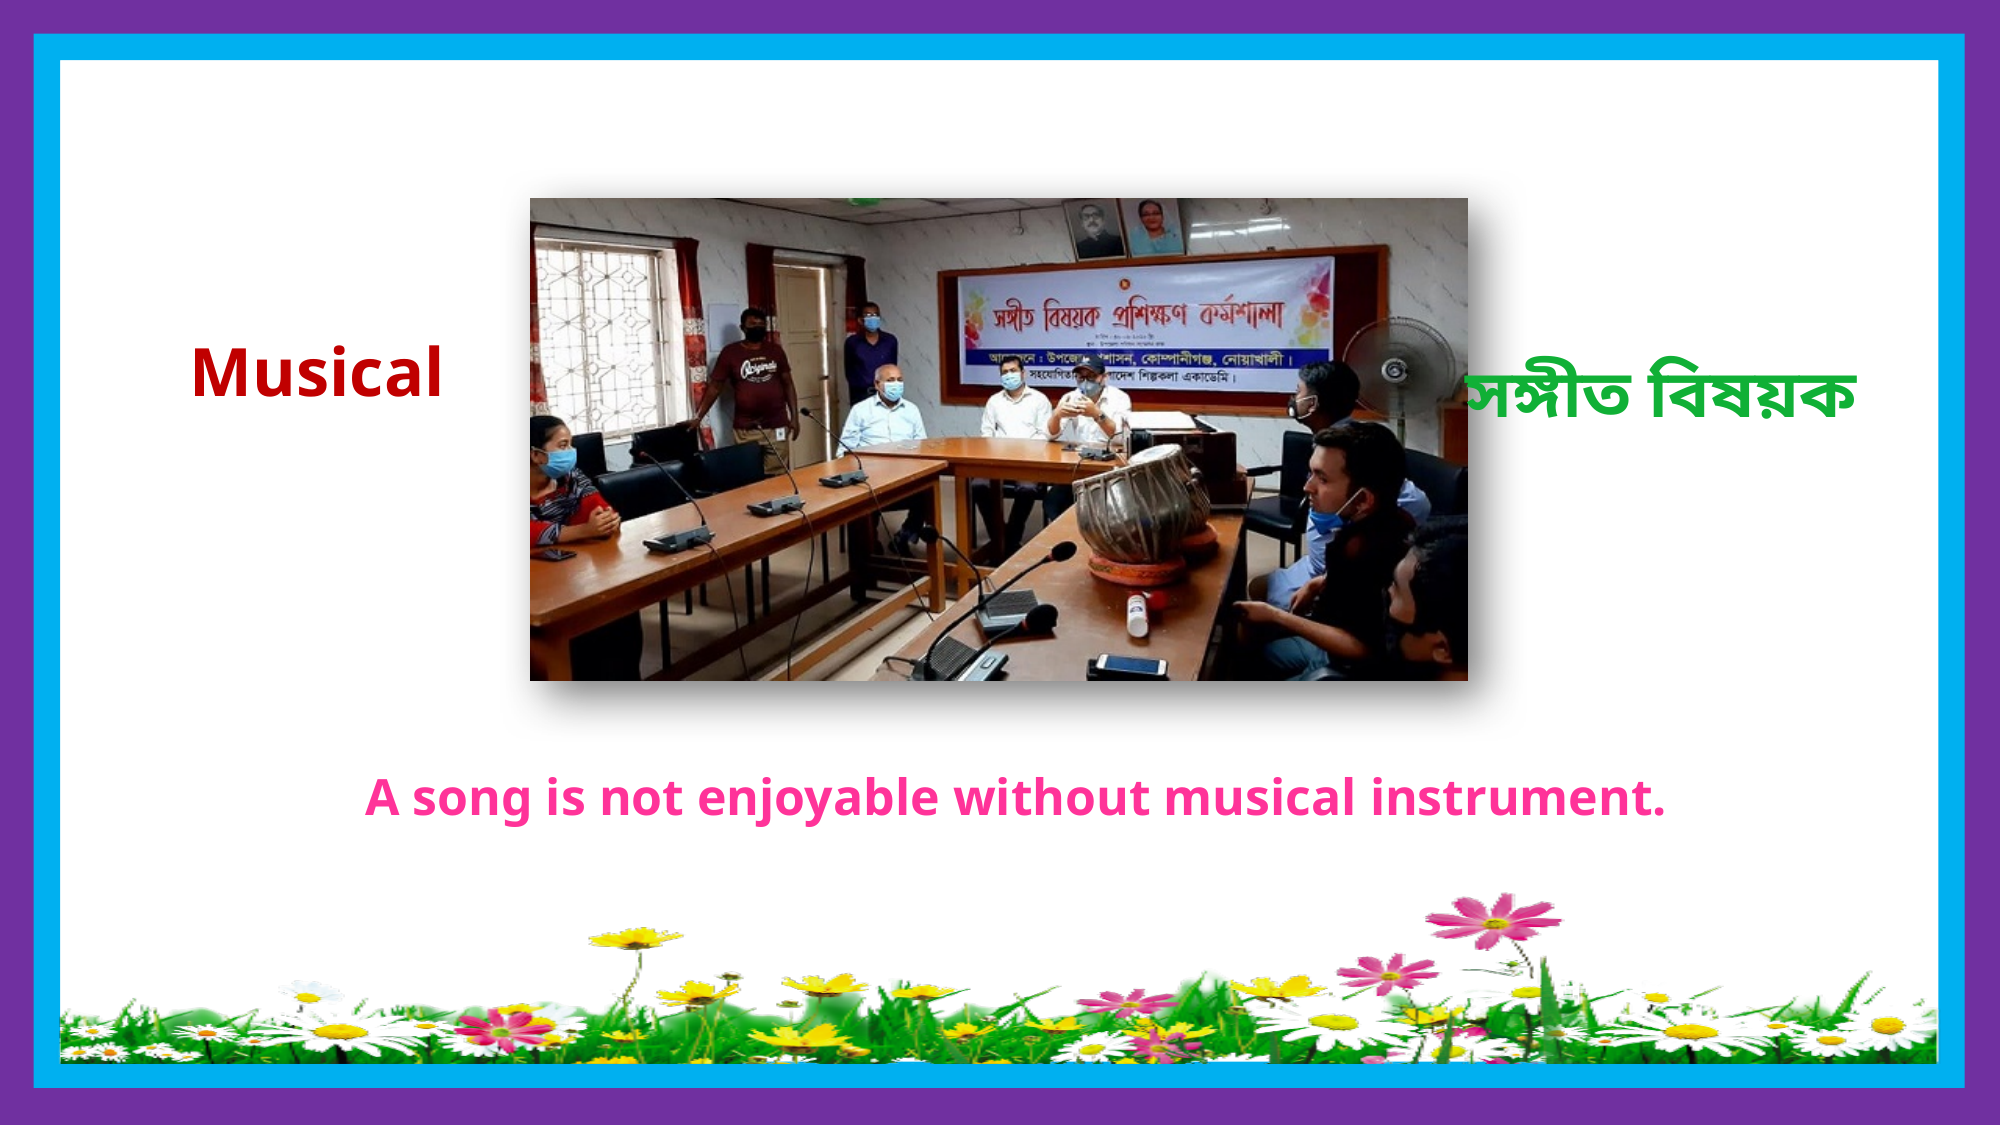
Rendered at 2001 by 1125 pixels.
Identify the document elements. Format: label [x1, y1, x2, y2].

text_box [0, 0, 2000, 1125]
